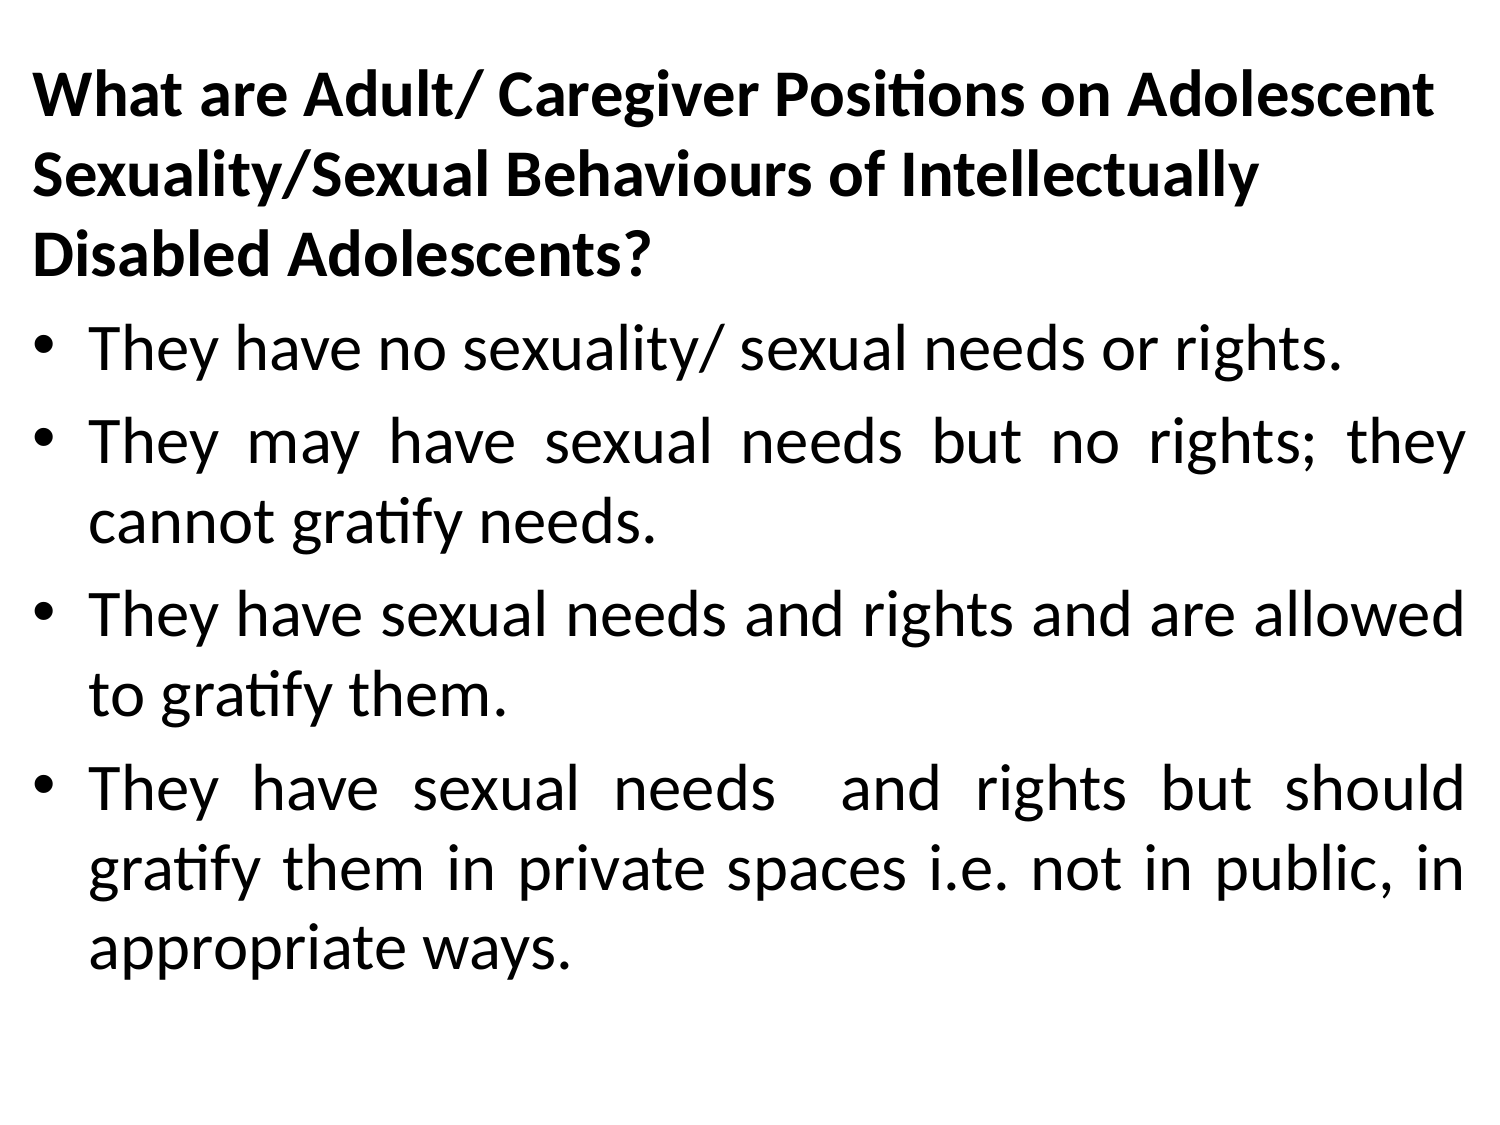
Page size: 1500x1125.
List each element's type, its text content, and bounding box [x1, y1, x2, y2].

list What are Adult/ Caregiver Positions on Adolescent Sexuality/Sexual Behaviours of Intellectually Disabled Adolescents? They have no sexuality/ sexual needs or rights. They may have sexual needs but no rights; they cannot gratify needs. They have sexual needs and rights and are allowed to gratify them. They have sexual needs and rights but should gratify them in private spaces i.e. not in public, in appropriate ways. [17, 42, 1483, 1083]
